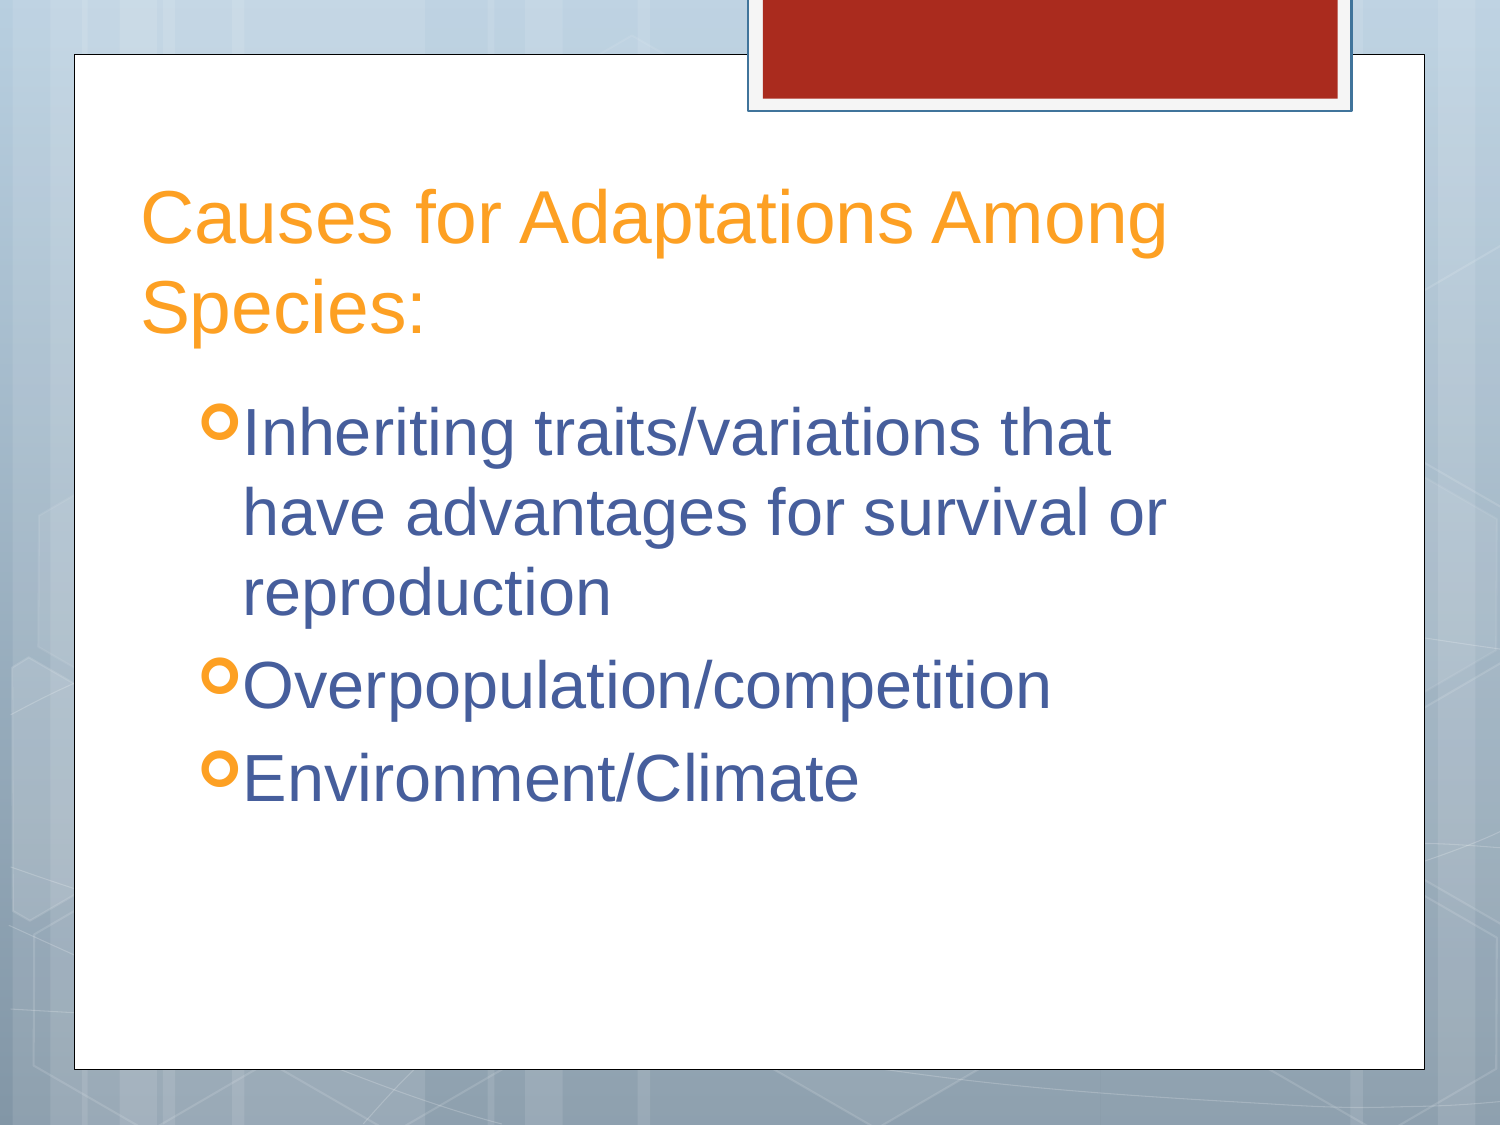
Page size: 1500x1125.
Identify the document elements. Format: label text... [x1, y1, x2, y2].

list Inheriting traits/variations that have advantages for survival or reproduction Overpopulation/competition Environment/Climate [171, 381, 1283, 957]
title Causes for Adaptations Among Species: [125, 168, 1363, 356]
